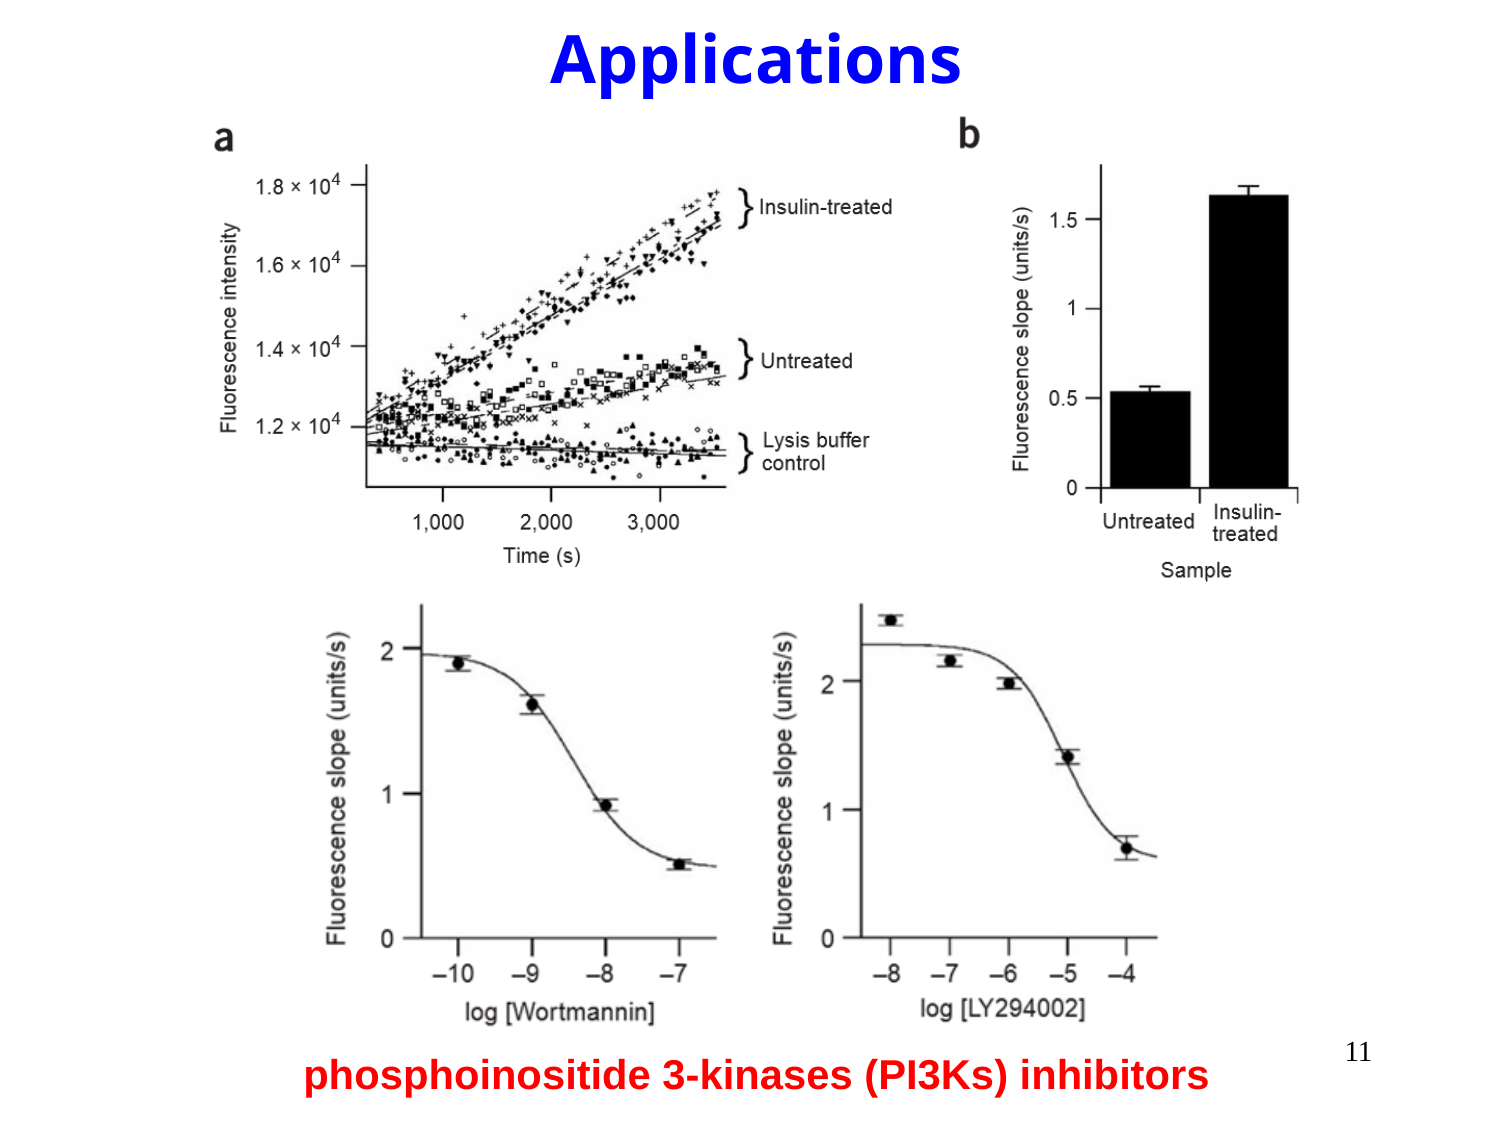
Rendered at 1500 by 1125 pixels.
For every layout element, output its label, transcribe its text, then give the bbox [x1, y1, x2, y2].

text_box Applications [51, 9, 1463, 105]
text_box phosphoinositide 3-kinases (PI3Ks) inhibitors [288, 1040, 1225, 1105]
picture [197, 82, 1316, 1039]
slide_number 11 [1074, 1025, 1388, 1100]
